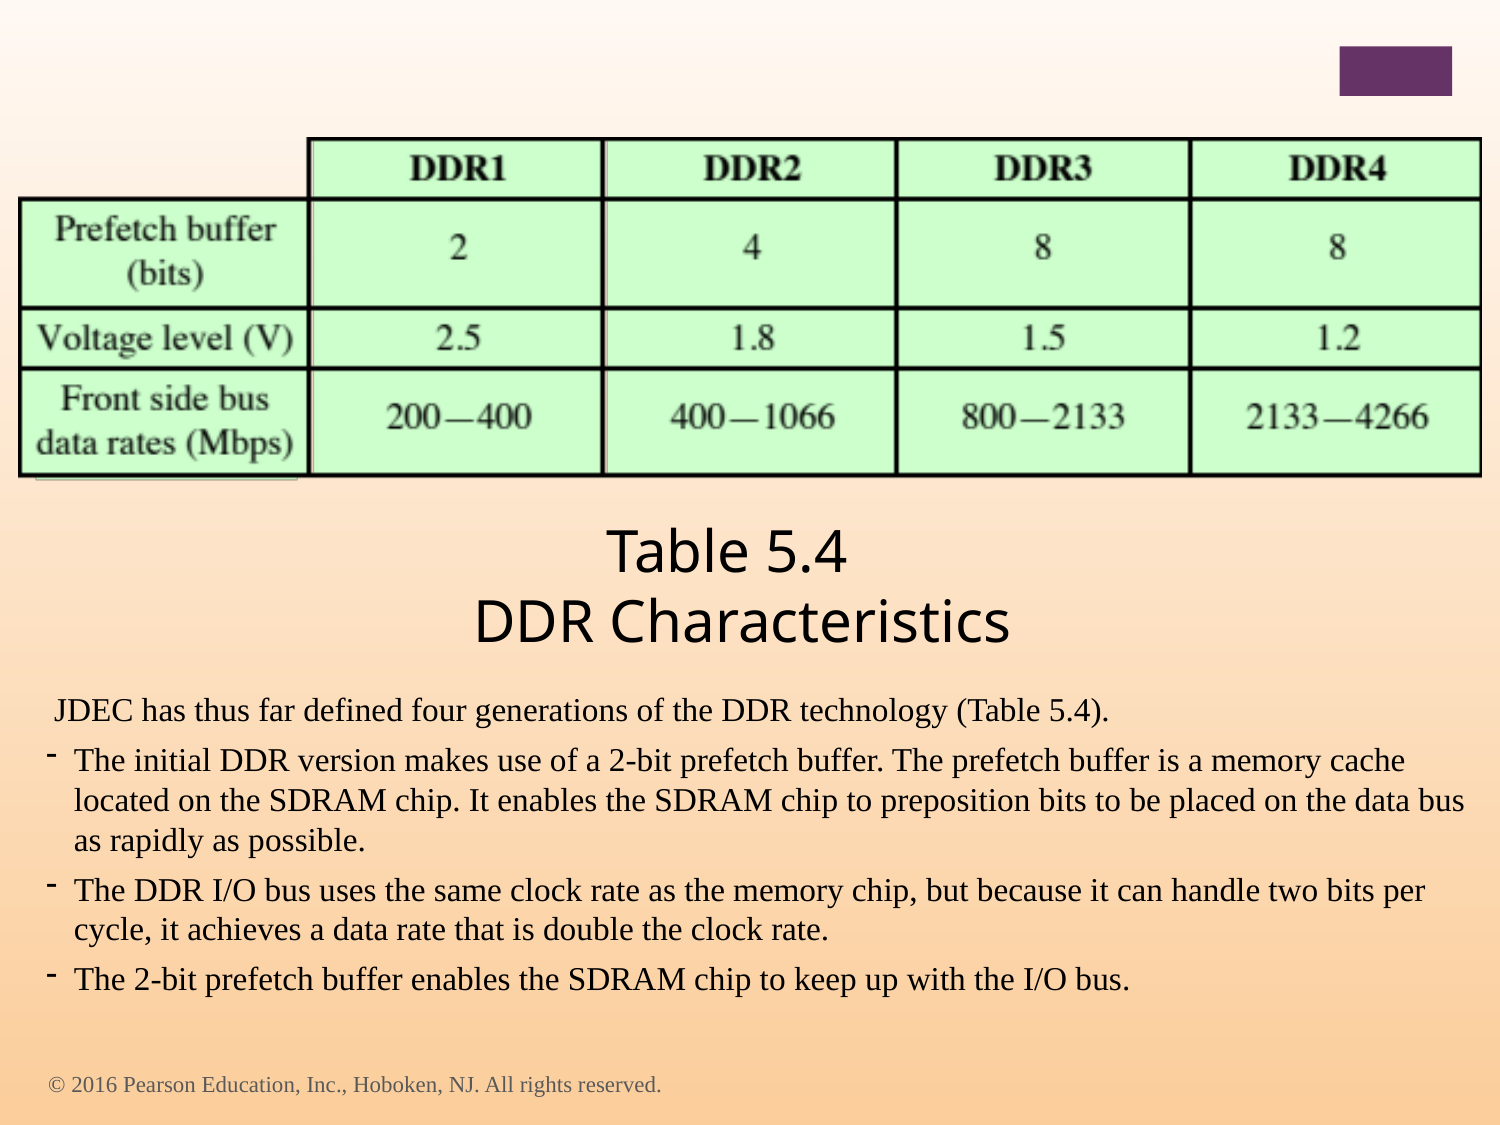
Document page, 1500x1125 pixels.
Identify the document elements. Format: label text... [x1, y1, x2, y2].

text_box Table 5.4 DDR Characteristics [458, 526, 1042, 662]
footer © 2016 Pearson Education, Inc., Hoboken, NJ. All rights reserved. [33, 1053, 1038, 1114]
picture [17, 136, 1483, 516]
text_box JDEC has thus far defined four generations of the DDR technology (Table 5.4). The initial DDR version makes use of a 2-bit prefetch buffer. The prefetch buffer is a memory cache located on the SDRAM chip. It enables the SDRAM chip to preposition bits to be placed on the data bus as rapidly as possible. The DDR I/O bus uses the same clock rate as the memory chip, but because it can handle two bits per cycle, it achieves a data rate that is double the clock rate. The 2-bit prefetch buffer enables the SDRAM chip to keep up with the I/O bus. [31, 680, 1500, 1005]
